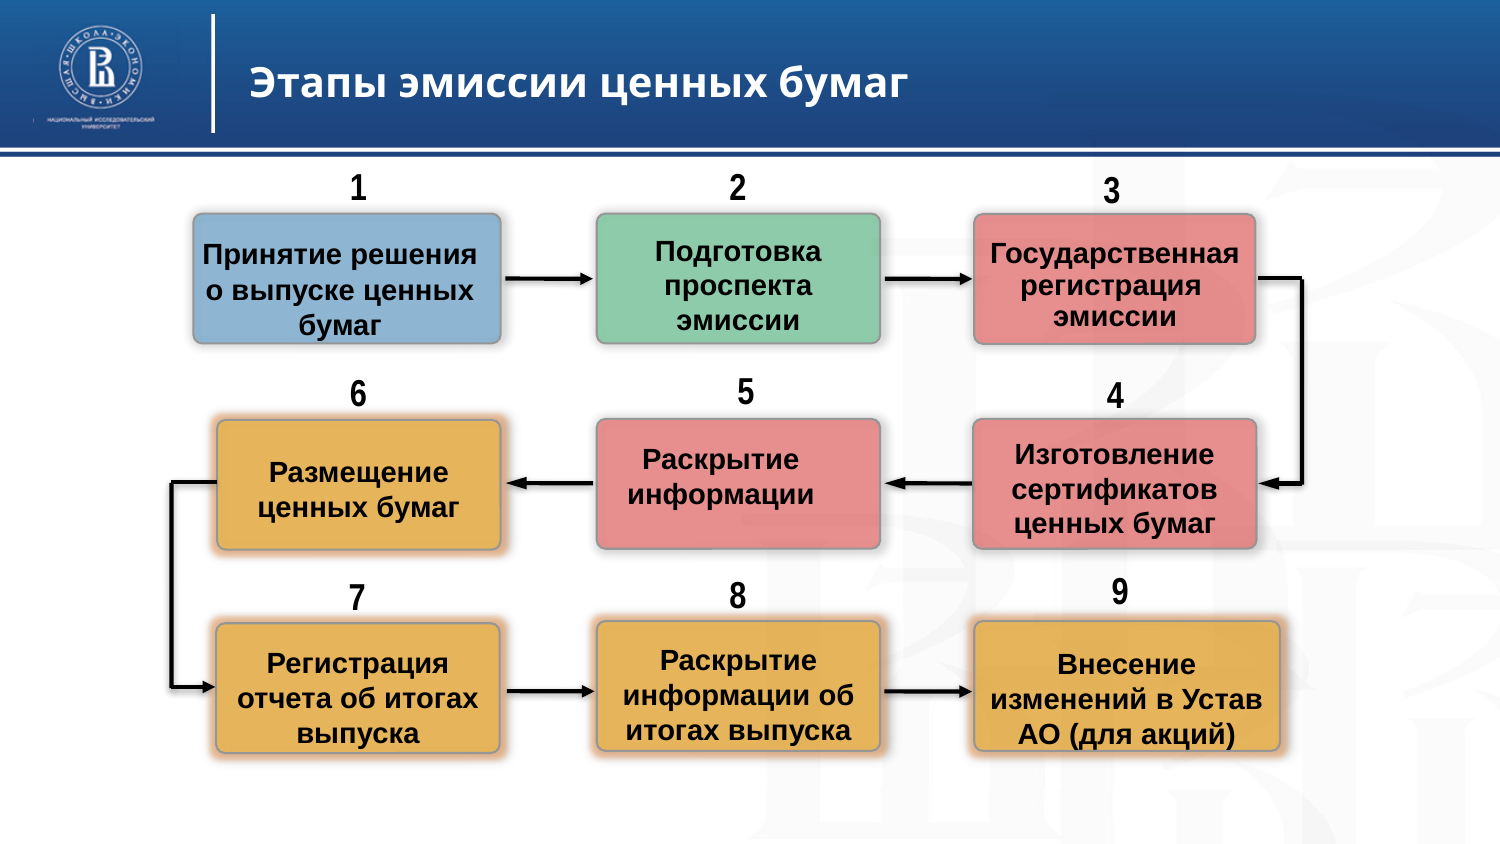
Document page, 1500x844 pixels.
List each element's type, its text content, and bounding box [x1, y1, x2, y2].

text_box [179, 700, 1281, 754]
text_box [171, 278, 1303, 692]
picture [0, 0, 1500, 844]
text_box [348, 162, 1128, 212]
text_box Этапы эмиссии ценных бумаг [234, 52, 1418, 104]
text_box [179, 213, 1281, 276]
